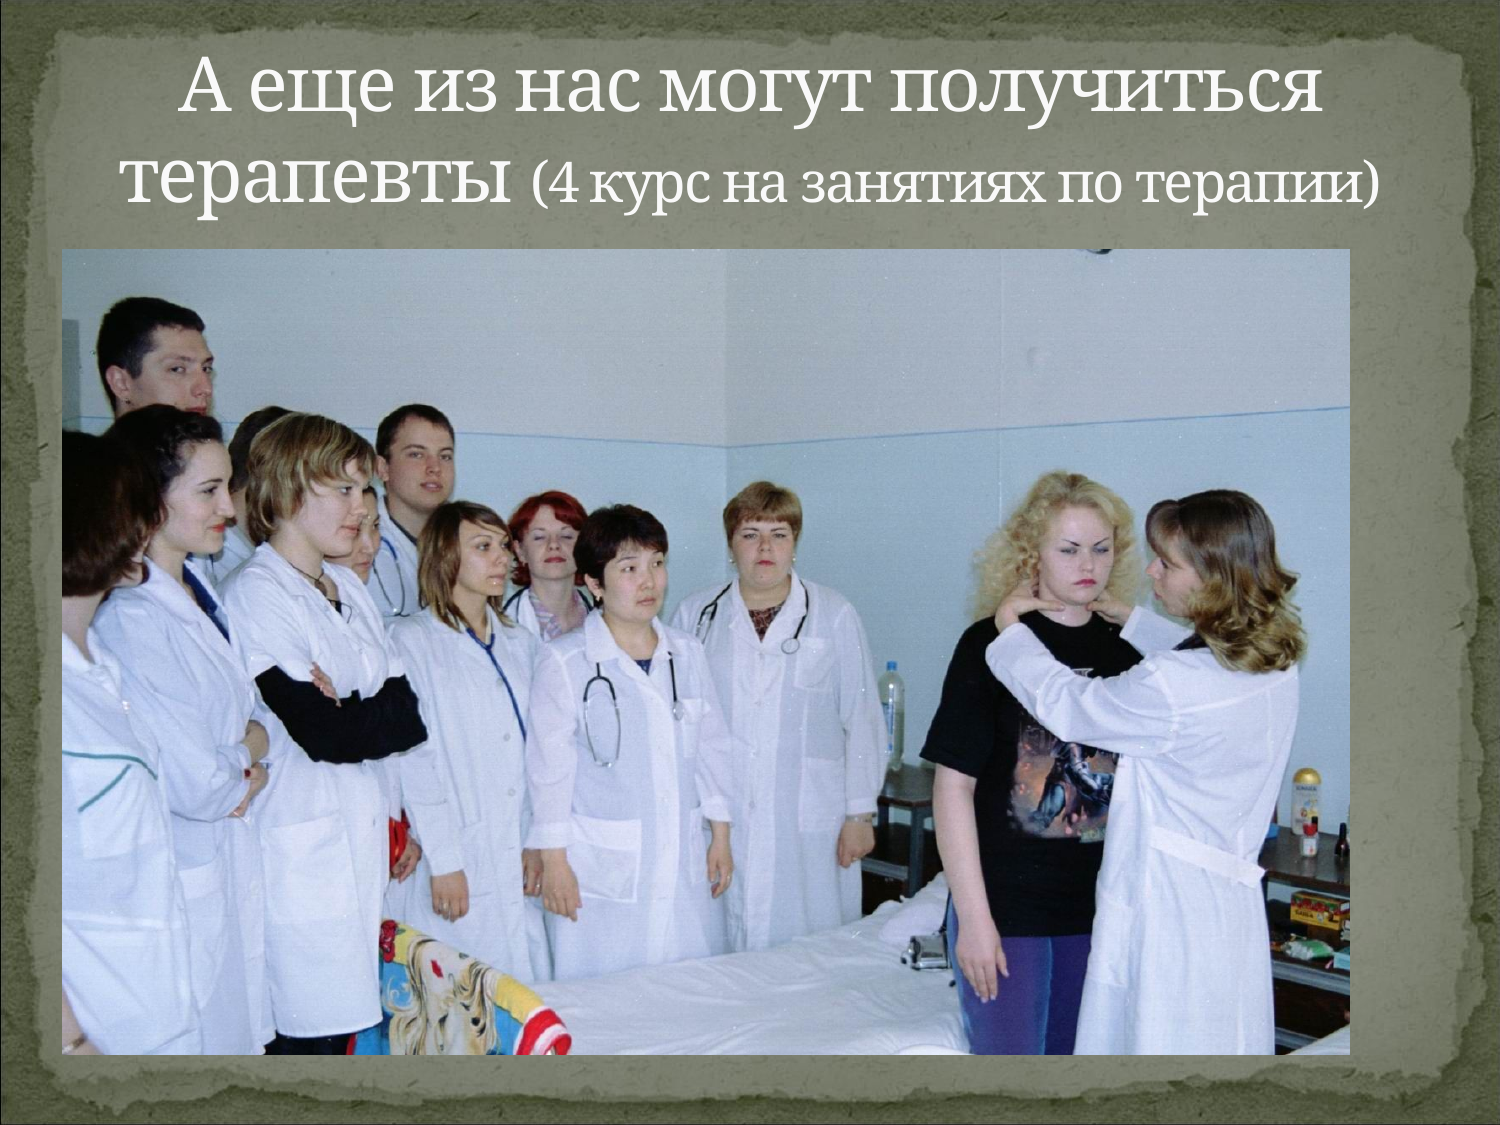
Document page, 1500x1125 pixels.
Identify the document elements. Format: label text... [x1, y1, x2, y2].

picture [0, 0, 1500, 1125]
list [64, 251, 1350, 1054]
title А еще из нас могут получиться терапевты (4 курс на занятиях по терапии) [74, 24, 1425, 225]
